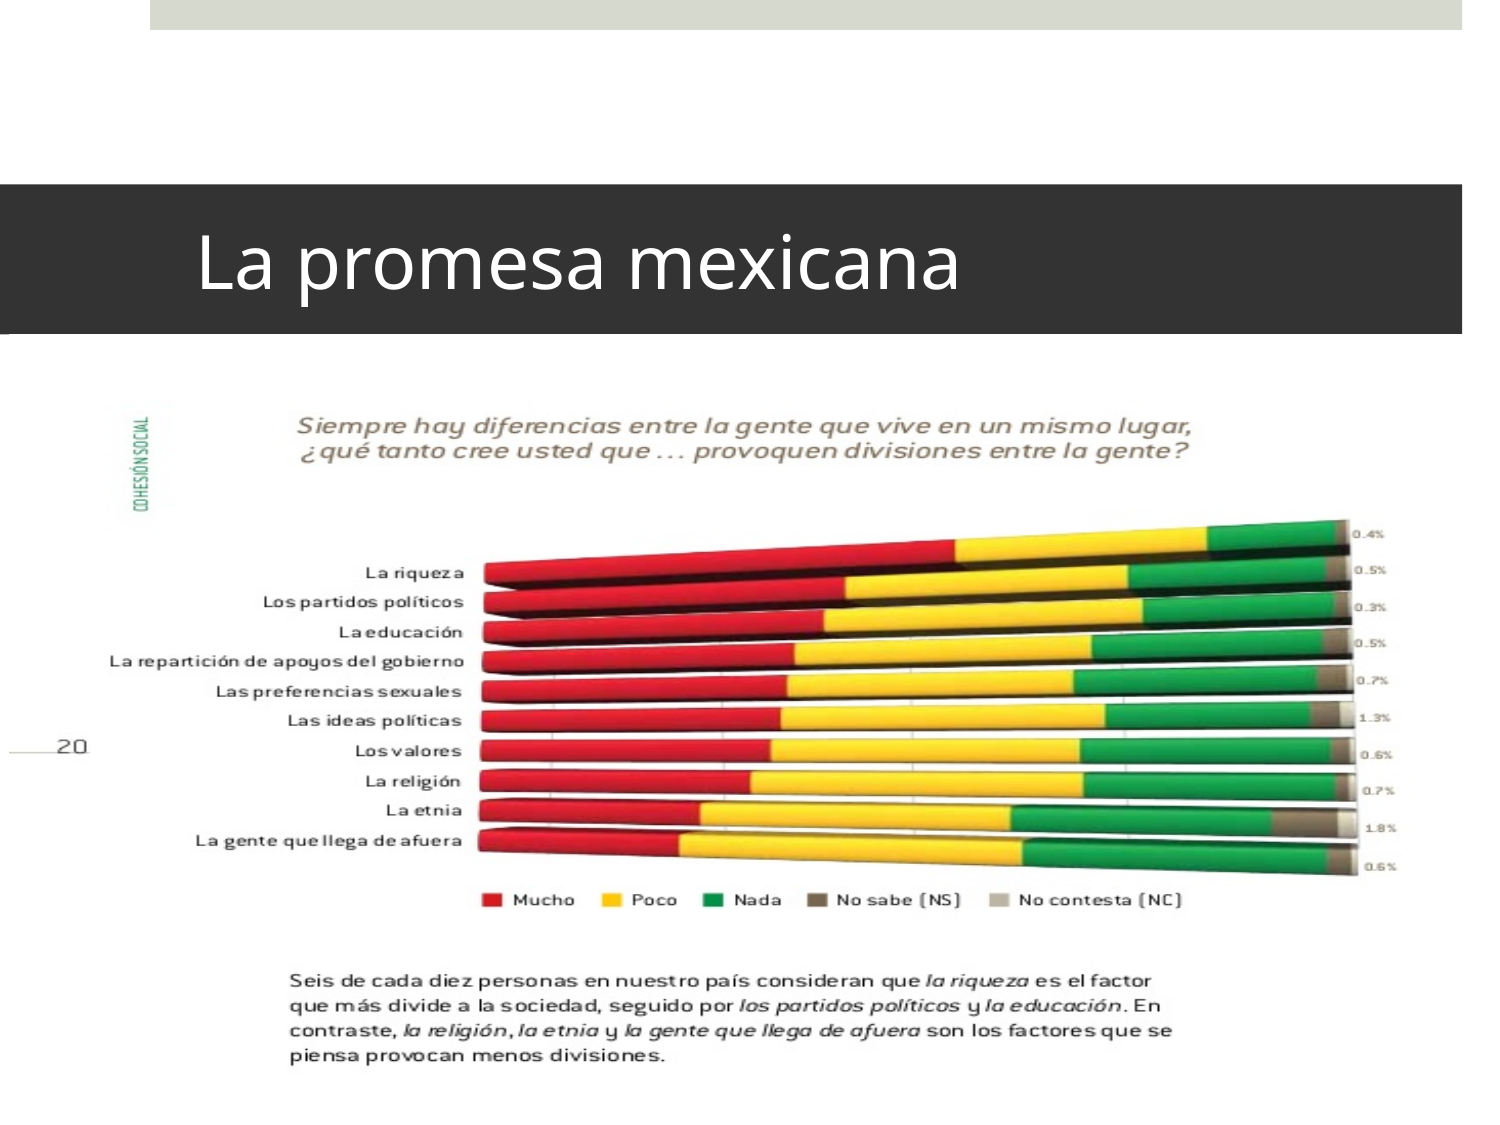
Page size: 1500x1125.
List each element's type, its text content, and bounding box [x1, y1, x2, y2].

title La promesa mexicana [0, 184, 1463, 335]
picture [8, 333, 1500, 1125]
